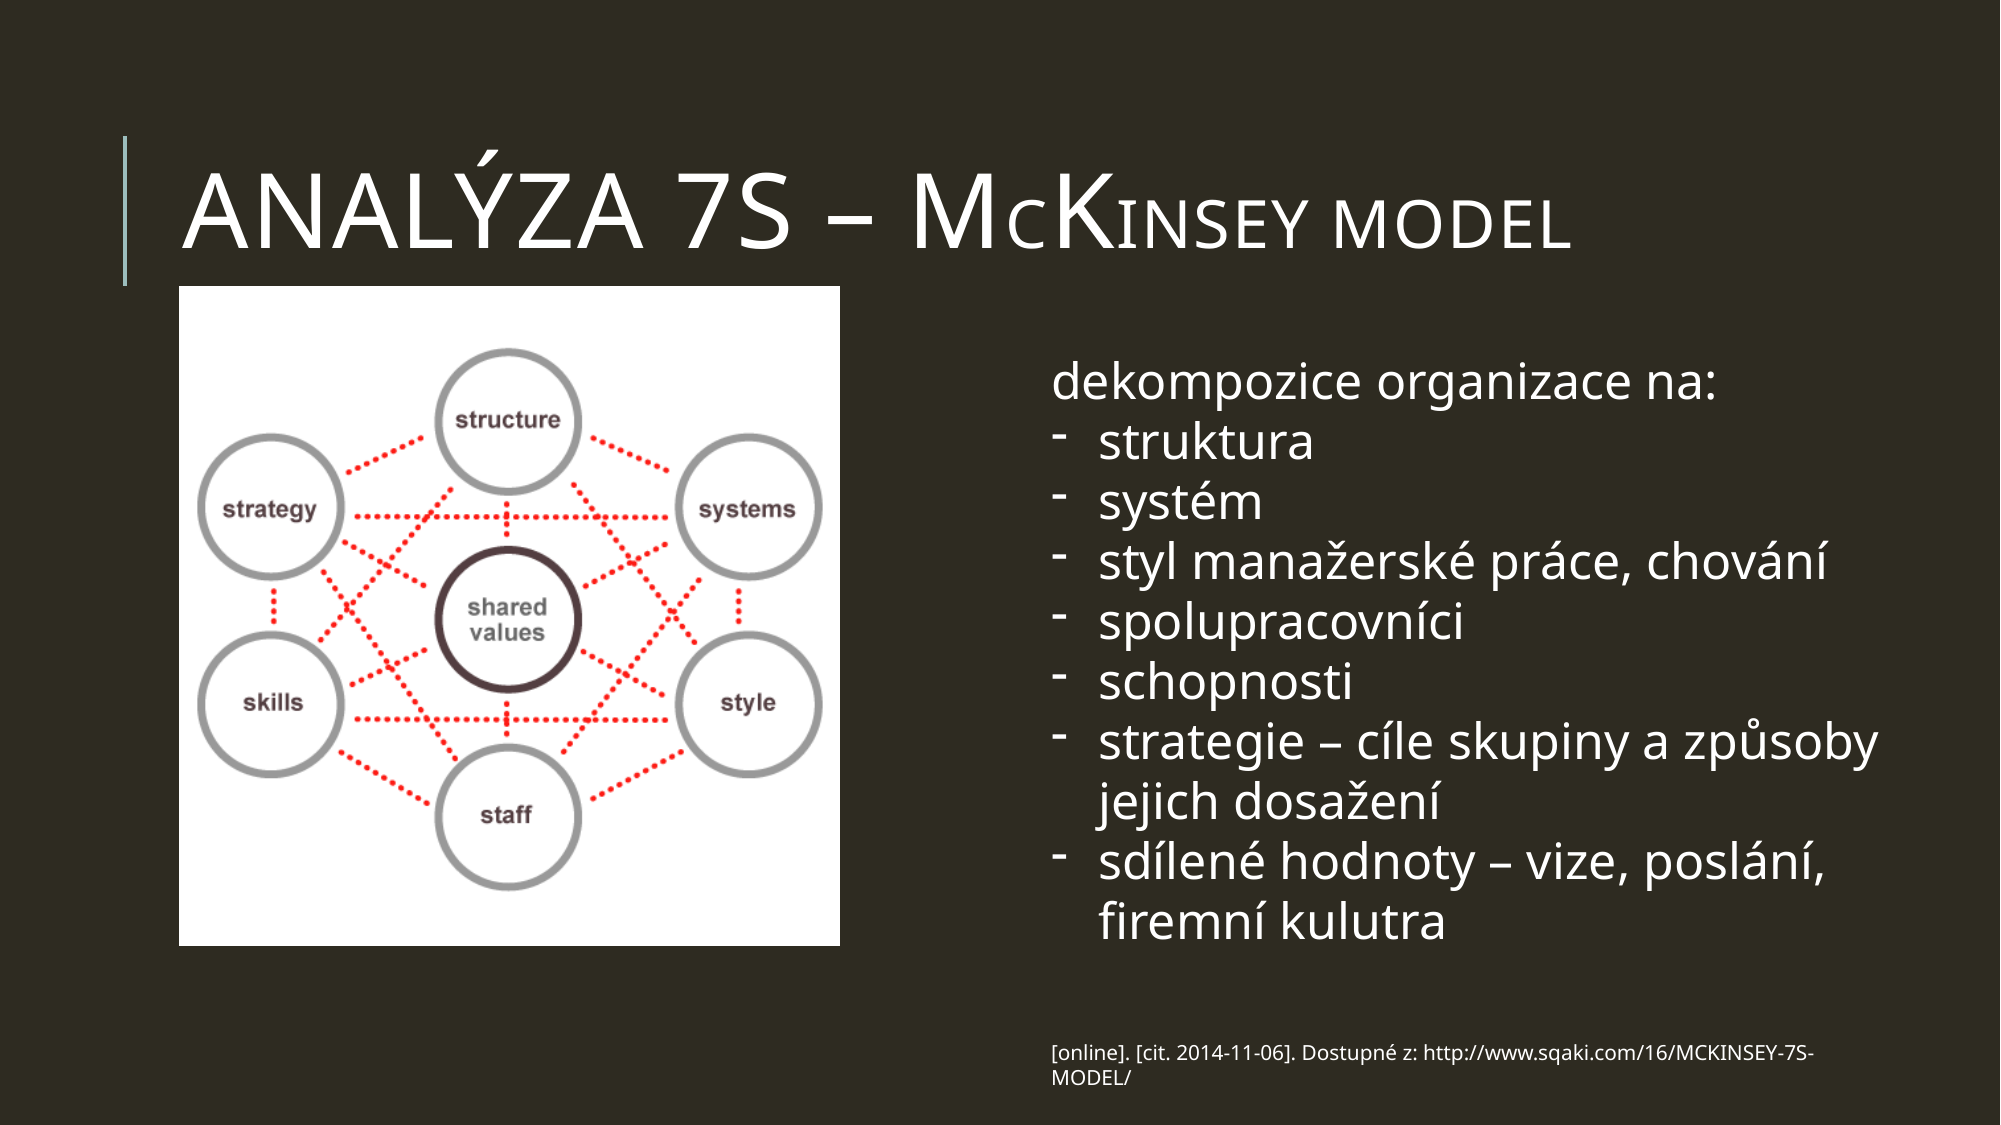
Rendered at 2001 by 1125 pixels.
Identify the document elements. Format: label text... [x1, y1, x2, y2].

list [179, 285, 840, 947]
text_box dekompozice organizace na: struktura systém styl manažerské práce, chování spolupracovníci schopnosti strategie – cíle skupiny a způsoby jejich dosažení sdílené hodnoty – vize, poslání, firemní kulutra [online]. [cit. 2014-11-06]. Dostupné z: http://www.sqaki.com/16/MCKINSEY-7S-MODEL/ [1036, 341, 1895, 1097]
title analýza 7S – McKinsey model [168, 96, 1763, 342]
